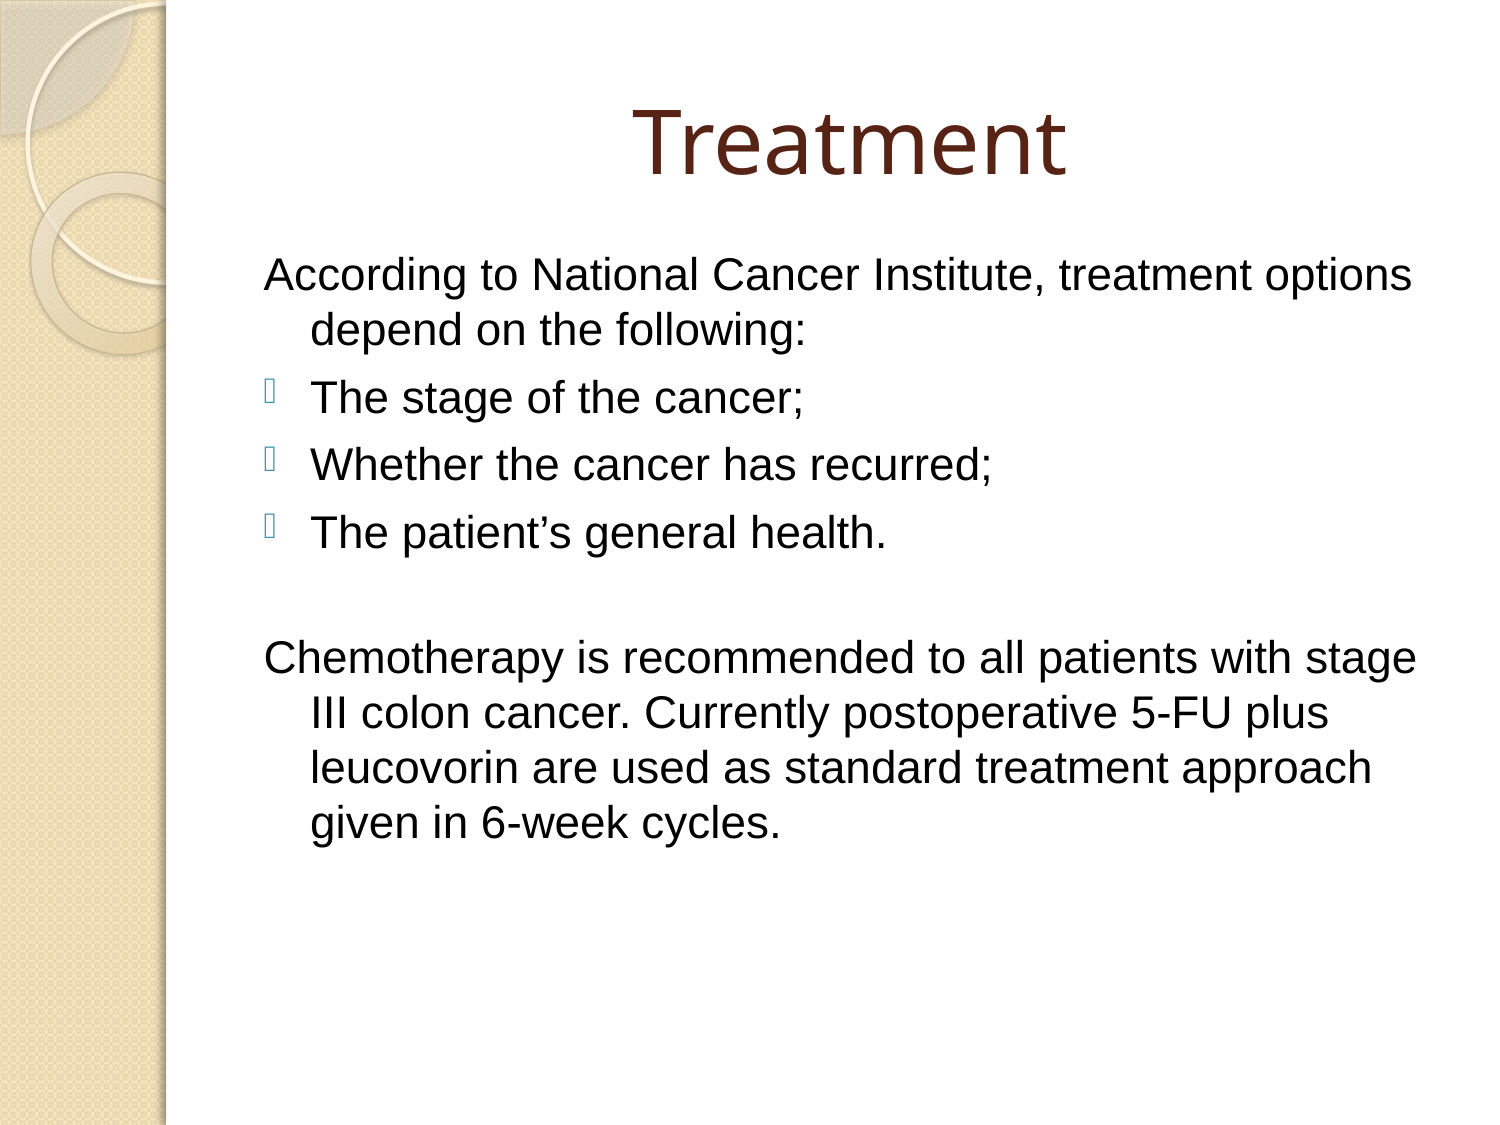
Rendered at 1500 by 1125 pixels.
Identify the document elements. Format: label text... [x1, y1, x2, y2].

list According to National Cancer Institute, treatment options depend on the following: The stage of the cancer; Whether the cancer has recurred; The patient’s general health. Chemotherapy is recommended to all patients with stage III colon cancer. Currently postoperative 5-FU plus leucovorin are used as standard treatment approach given in 6-week cycles. [235, 237, 1466, 1025]
title Treatment [235, 45, 1466, 233]
